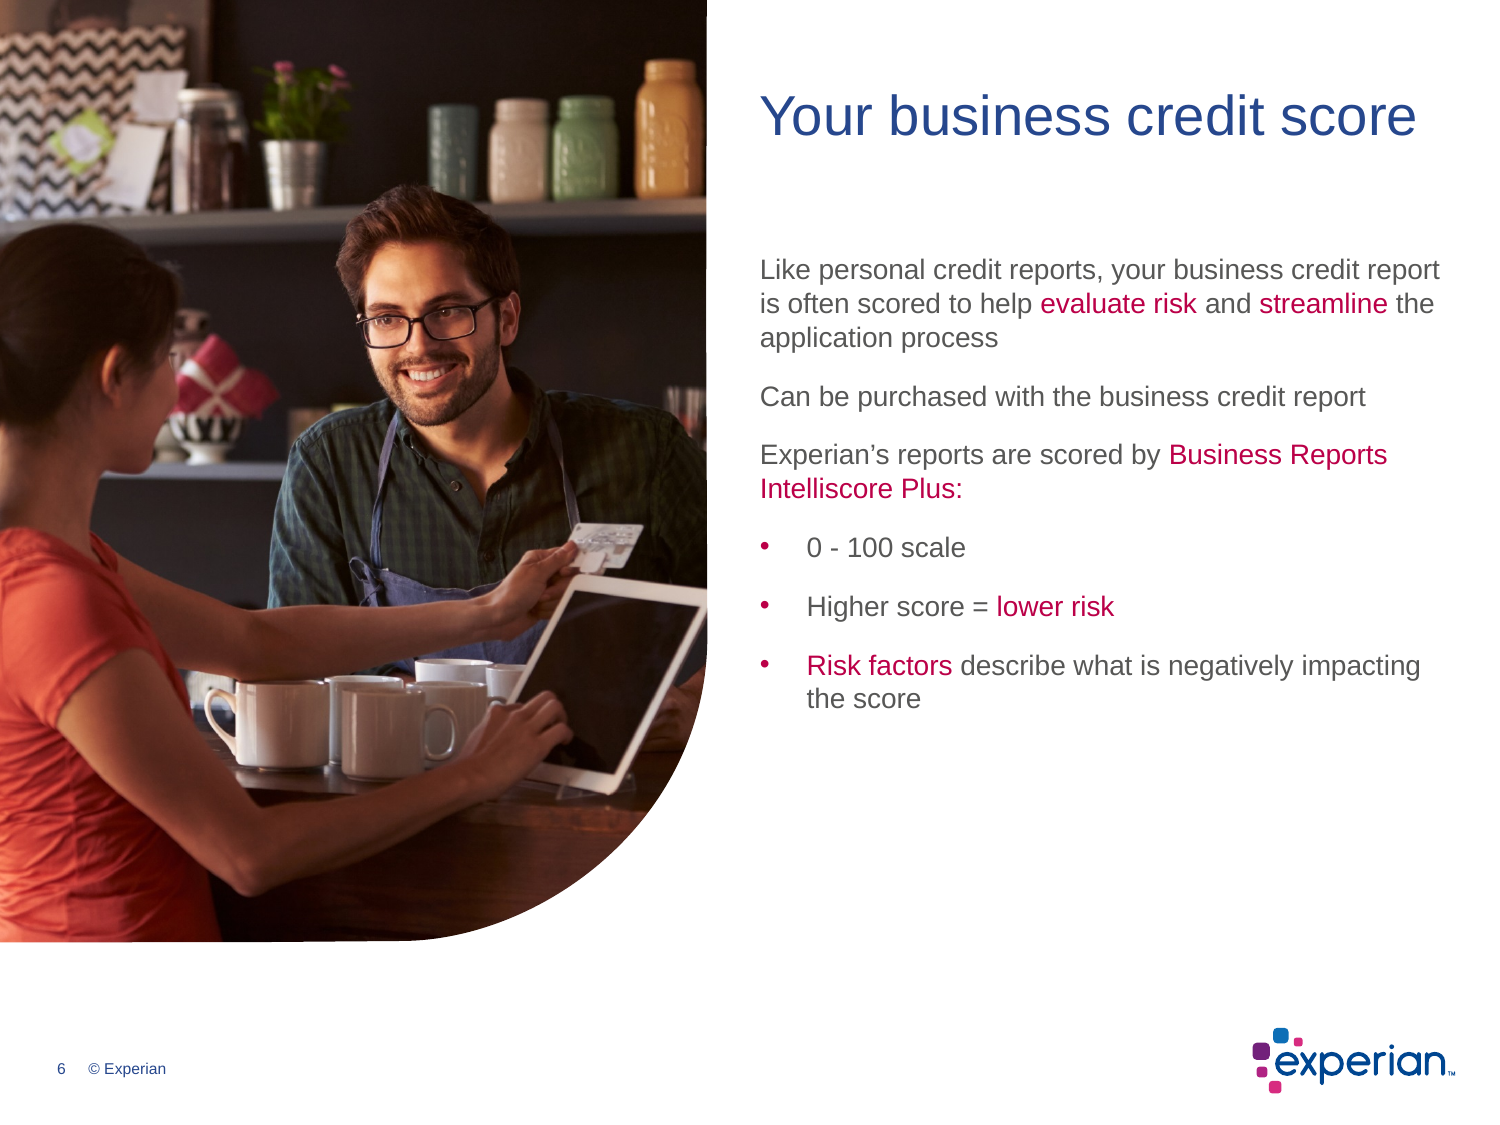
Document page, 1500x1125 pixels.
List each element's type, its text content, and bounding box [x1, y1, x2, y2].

list Like personal credit reports, your business credit report is often scored to help evaluate risk and streamline the application process Can be purchased with the business credit report Experian’s reports are scored by Business Reports Intelliscore Plus: 0 - 100 scale Higher score = lower risk Risk factors describe what is negatively impacting the score [759, 252, 1446, 943]
title Your business credit score [759, 86, 1446, 252]
picture [0, 0, 708, 943]
